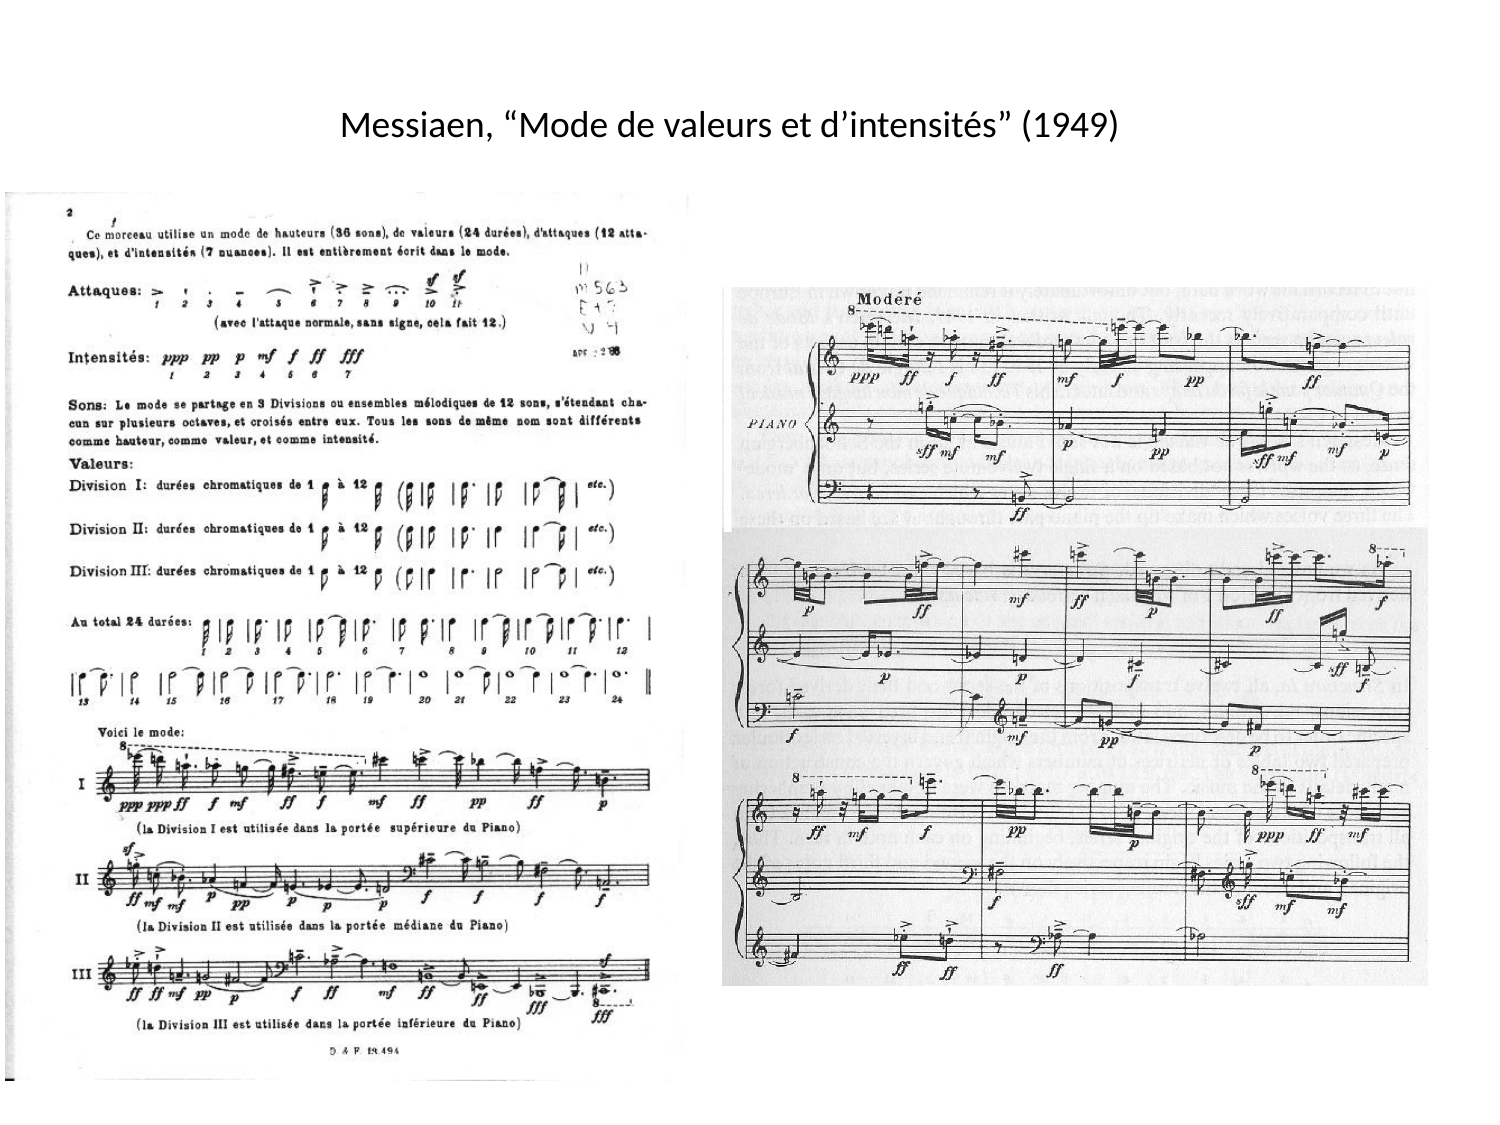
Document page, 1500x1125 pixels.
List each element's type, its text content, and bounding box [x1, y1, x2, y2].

picture [721, 287, 1429, 987]
text_box Messiaen, “Mode de valeurs et d’intensités” (1949) [324, 92, 1175, 153]
picture [5, 192, 689, 1081]
